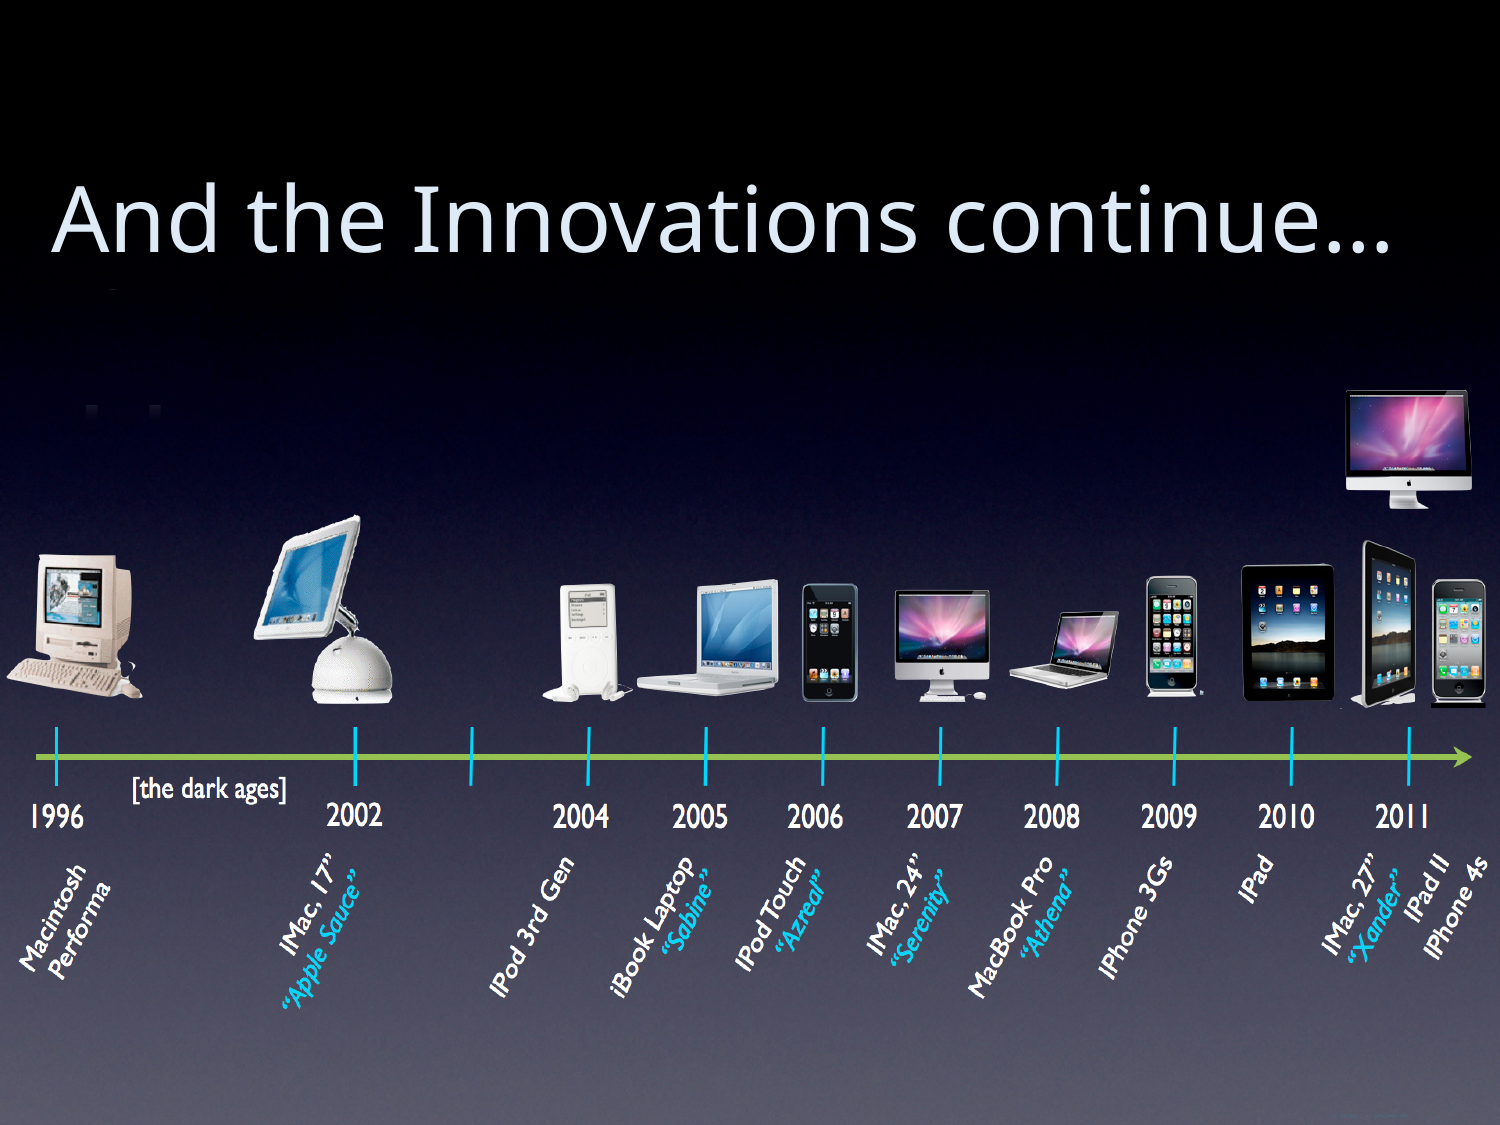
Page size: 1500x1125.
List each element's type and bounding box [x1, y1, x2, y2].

picture [0, 123, 1500, 1125]
